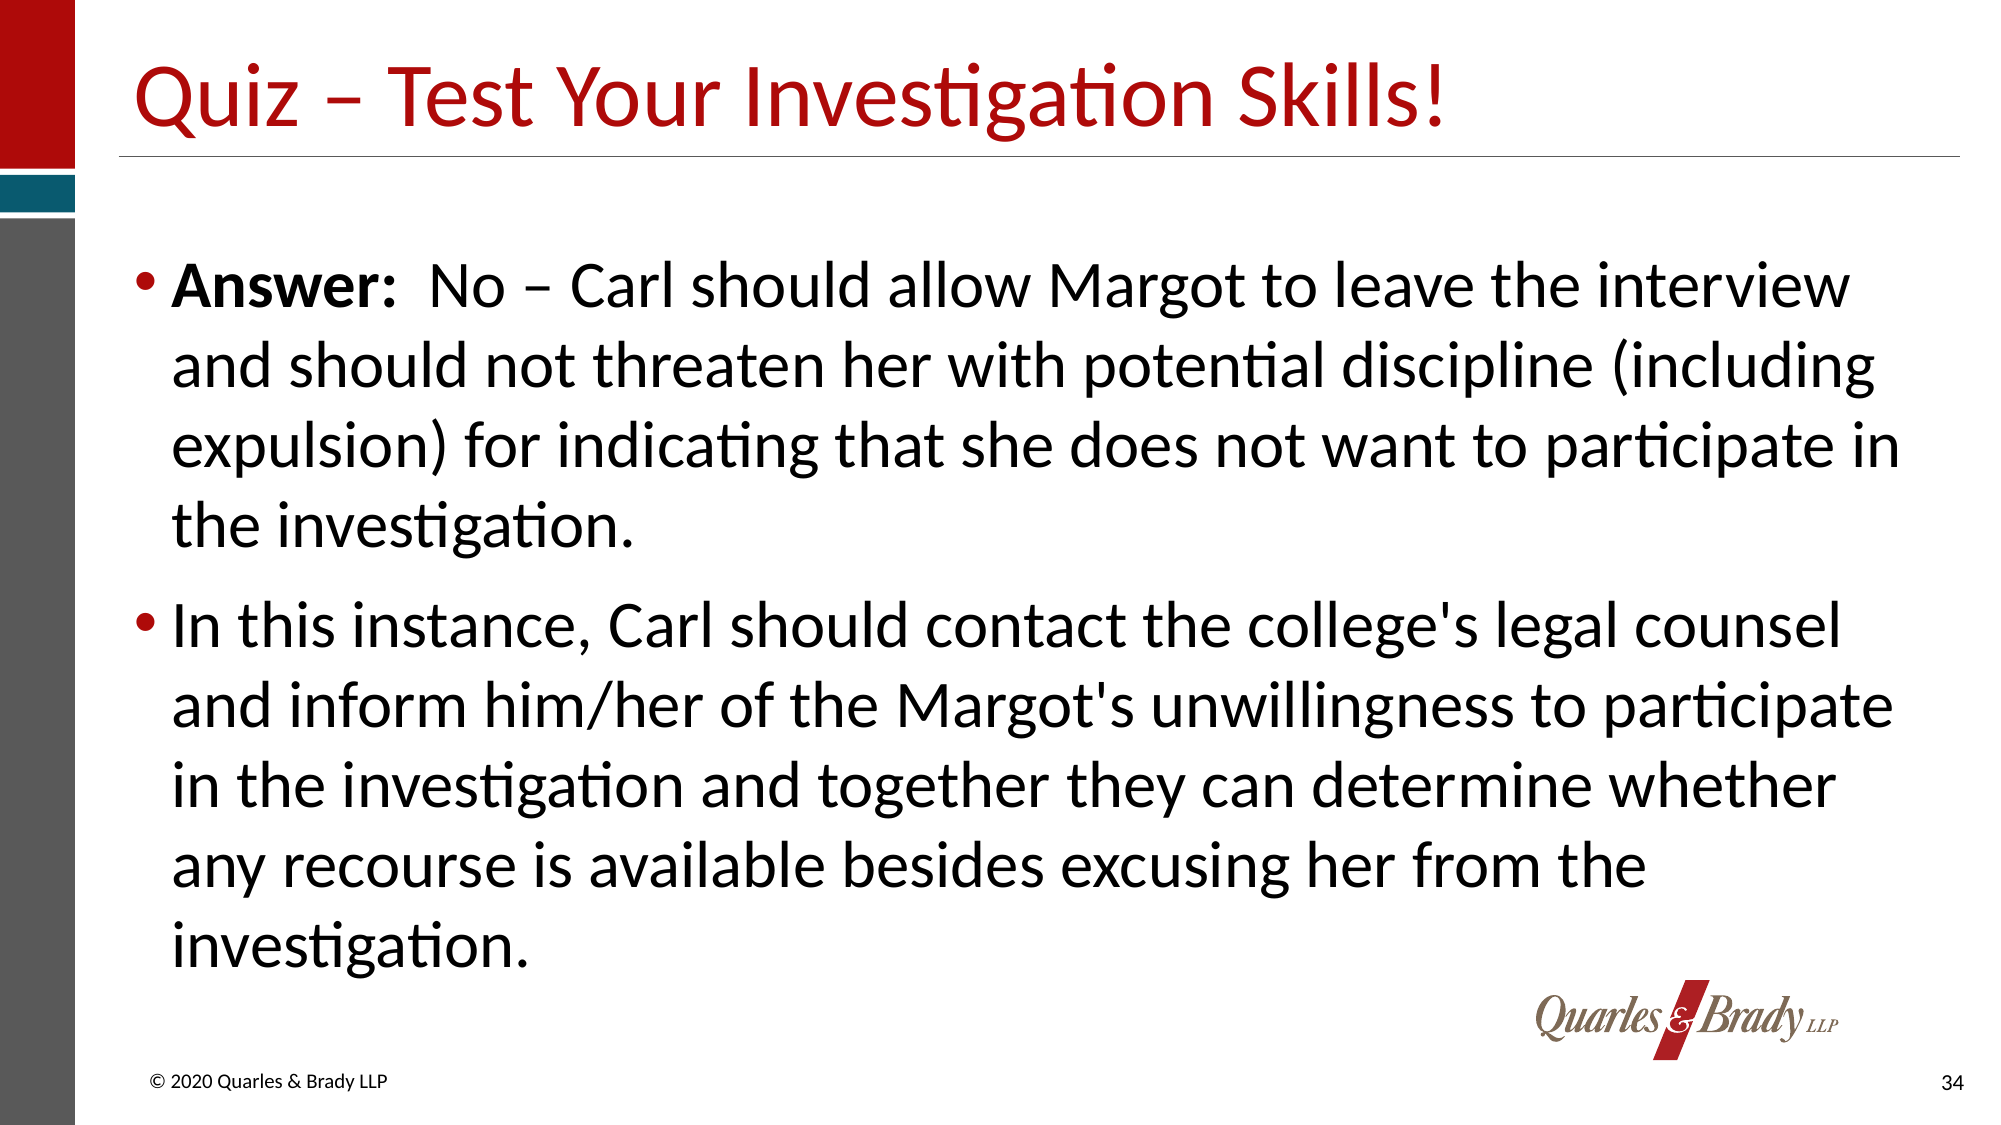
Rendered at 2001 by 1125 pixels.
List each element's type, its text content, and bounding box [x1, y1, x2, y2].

list Answer: No – Carl should allow Margot to leave the interview and should not threaten her with potential discipline (including expulsion) for indicating that she does not want to participate in the investigation. In this instance, Carl should contact the college's legal counsel and inform him/her of the Margot's unwillingness to participate in the investigation and together they can determine whether any recourse is available besides excusing her from the investigation. [118, 233, 1960, 979]
slide_number 34 [1431, 1060, 1980, 1120]
title Quiz – Test Your Investigation Skills! [118, 37, 1960, 157]
